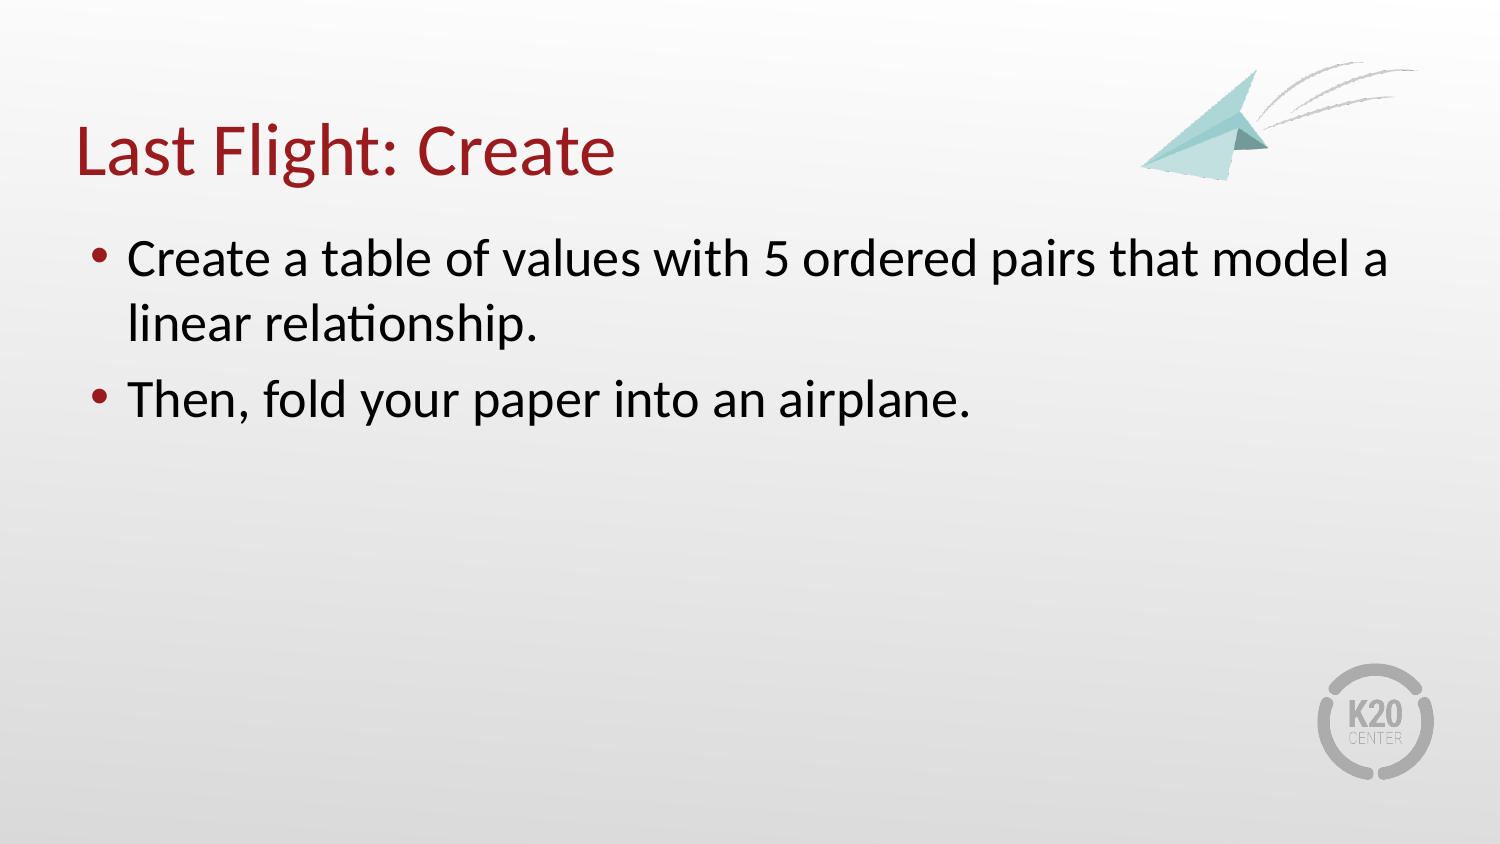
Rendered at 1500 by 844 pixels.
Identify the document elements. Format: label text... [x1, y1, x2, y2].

picture [1133, 0, 1426, 267]
list Create a table of values with 5 ordered pairs that model a linear relationship. Then, fold your paper into an airplane. [75, 214, 1425, 779]
title Last Flight: Create [75, 50, 1126, 191]
